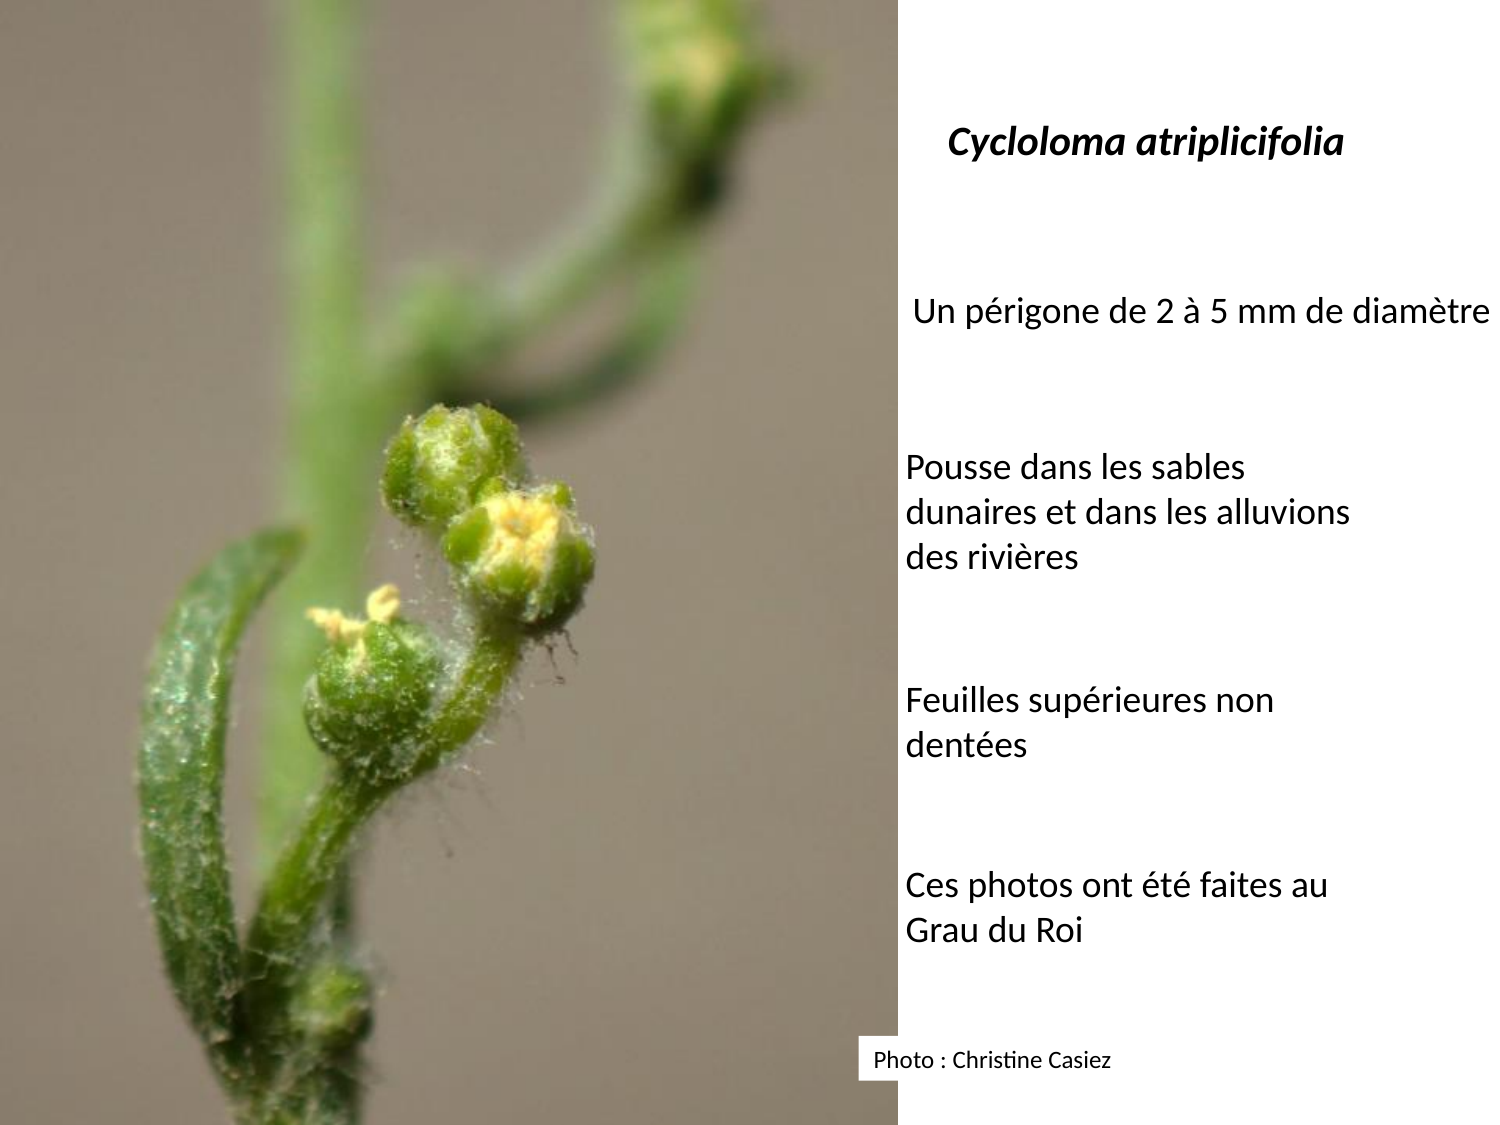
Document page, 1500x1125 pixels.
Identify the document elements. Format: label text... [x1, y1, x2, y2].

text_box Ces photos ont été faites au Grau du Roi [903, 852, 1397, 958]
title Cycloloma atriplicifolia [903, 45, 1425, 233]
text_box Pousse dans les sables dunaires et dans les alluvions des rivières [903, 434, 1397, 630]
text_box Feuilles supérieures non dentées [903, 667, 1397, 772]
text_box Photo : Christine Casiez [903, 1035, 1329, 1081]
text_box Un périgone de 2 à 5 mm de diamètre [903, 278, 1500, 384]
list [0, 0, 899, 1125]
